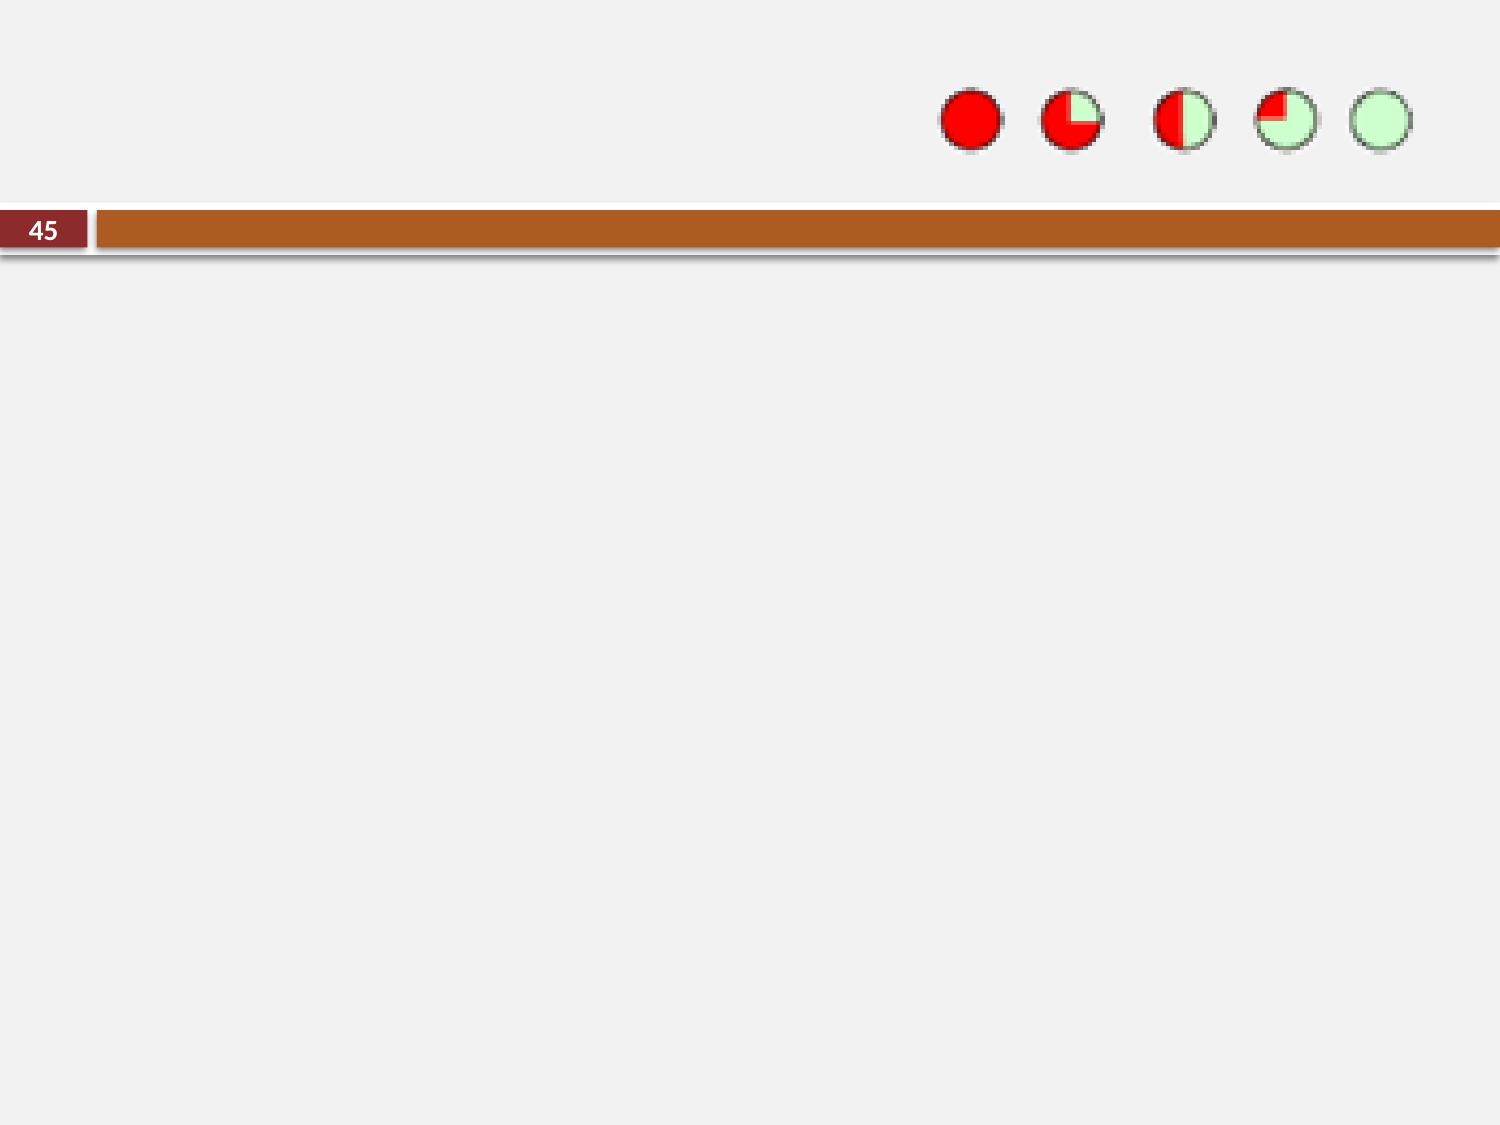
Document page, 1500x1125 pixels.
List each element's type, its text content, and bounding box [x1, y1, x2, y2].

picture [936, 87, 1005, 156]
slide_number 45 [0, 208, 88, 249]
picture [1148, 87, 1217, 156]
picture [1344, 87, 1413, 156]
picture [1253, 87, 1322, 156]
picture [1036, 87, 1105, 156]
